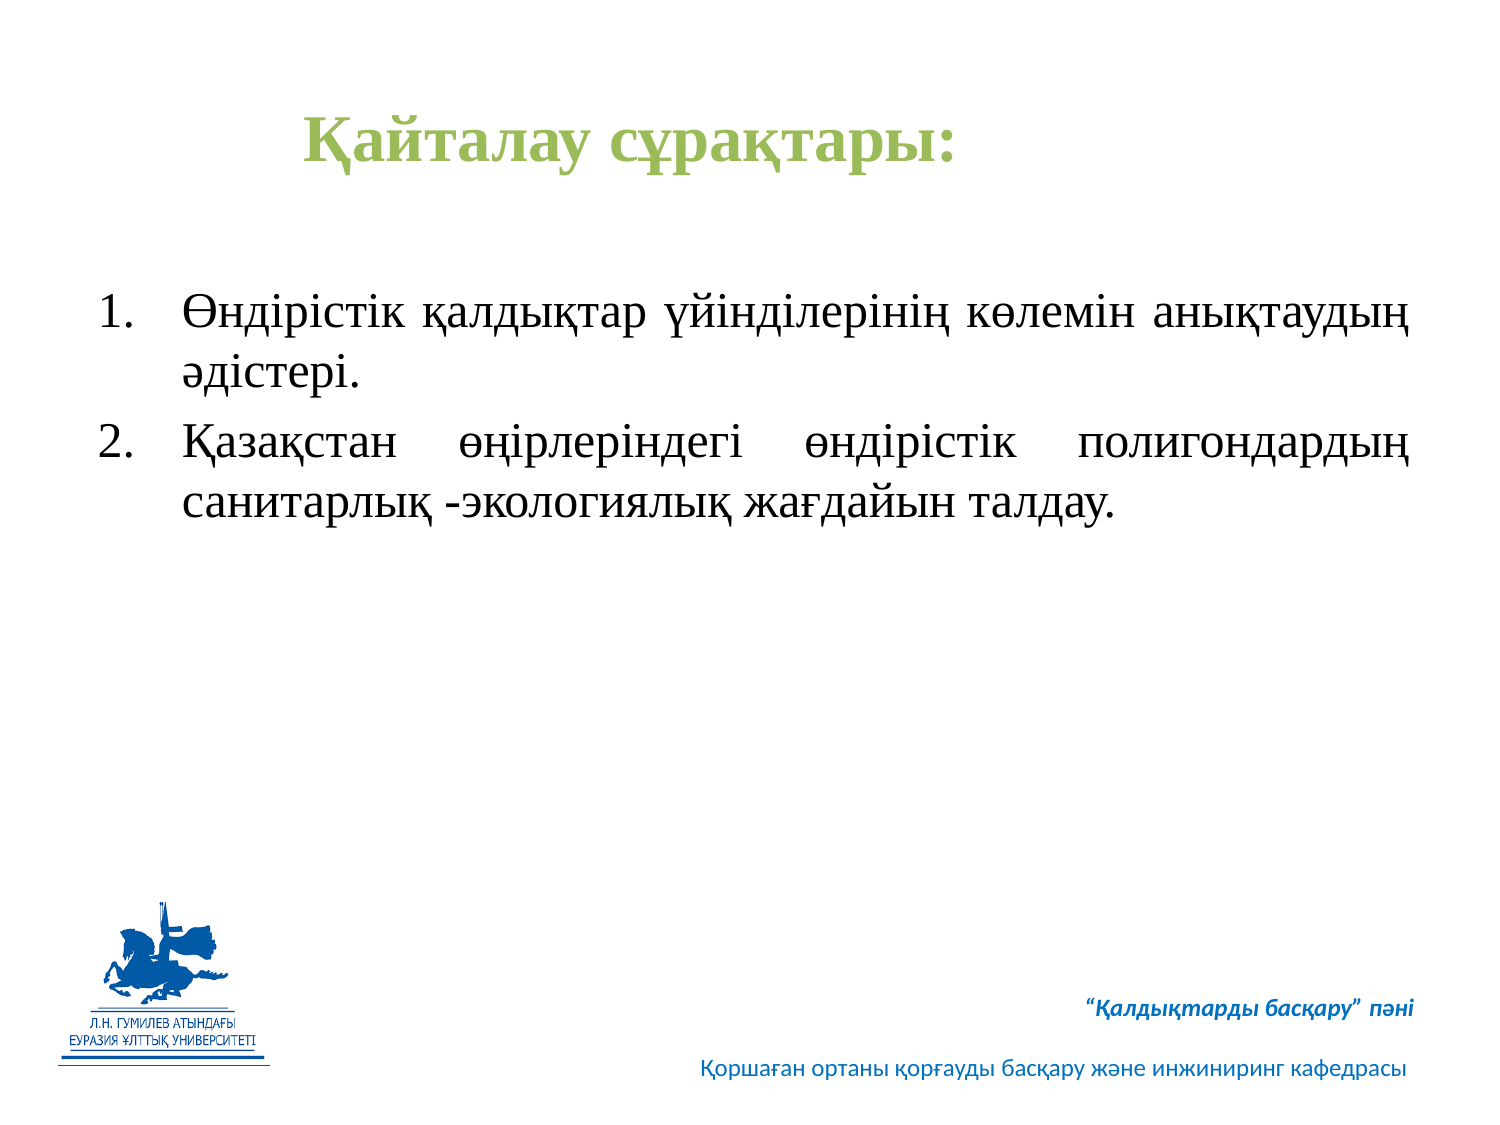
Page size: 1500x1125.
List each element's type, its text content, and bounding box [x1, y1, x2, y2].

picture [58, 902, 270, 1066]
footer “Қалдықтарды басқару” пәні Қоршаған ортаны қорғауды басқару және инжиниринг кафедрасы [58, 890, 1430, 1063]
list Қайталау сұрақтары: Өндірістік қалдықтар үйінділерінің көлемін анықтаудың әдістері. Қазақстан өңірлеріндегі өндірістік полигондардың санитарлық -экологиялық жағдайын талдау. [82, 86, 1425, 890]
